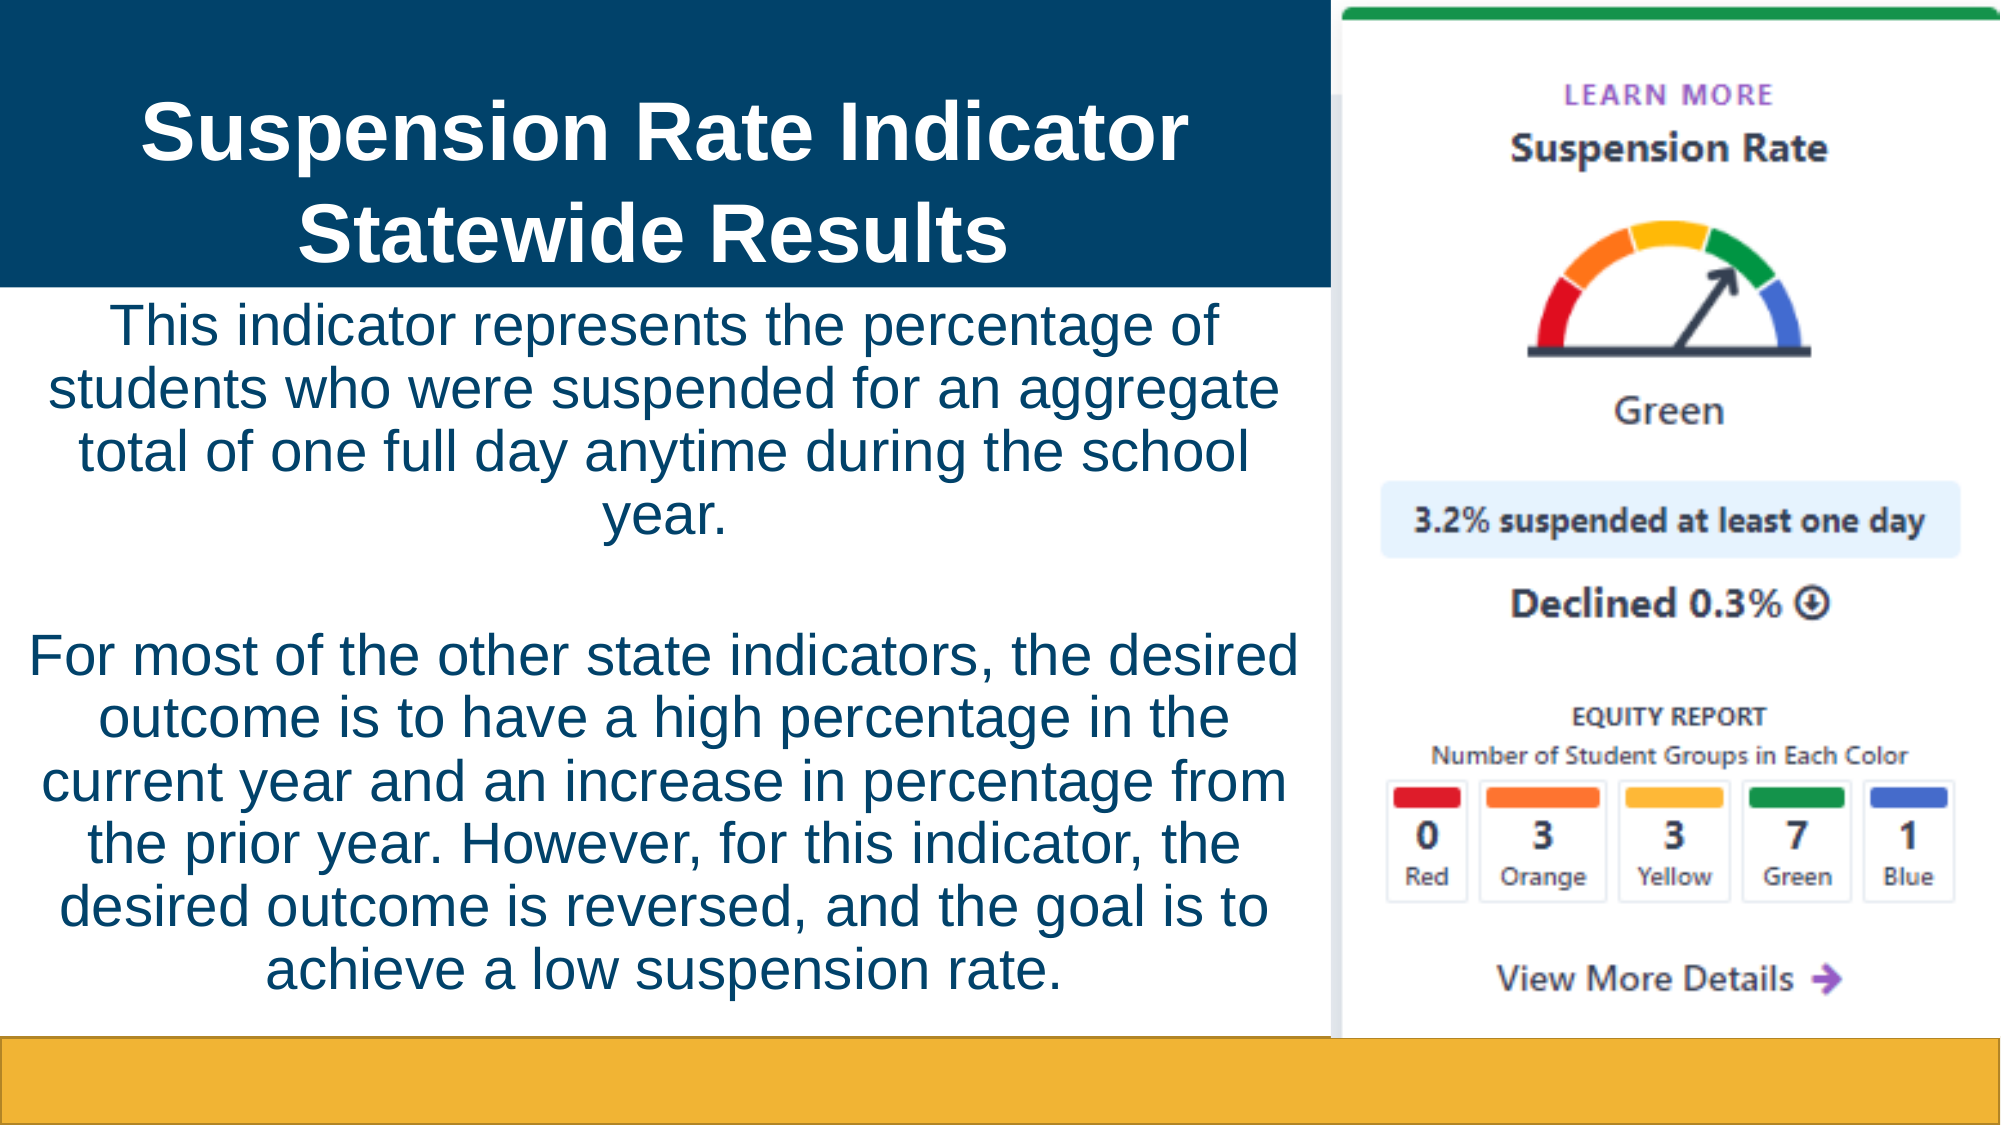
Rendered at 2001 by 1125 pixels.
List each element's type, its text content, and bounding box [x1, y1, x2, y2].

list This indicator represents the percentage of students who were suspended for an aggregate total of one full day anytime during the school year. For most of the other state indicators, the desired outcome is to have a high percentage in the current year and an increase in percentage from the prior year. However, for this indicator, the desired outcome is reversed, and the goal is to achieve a low suspension rate. [0, 287, 1330, 1038]
title Suspension Rate Indicator Statewide Results [0, 0, 1330, 287]
picture [1330, 0, 2000, 1038]
